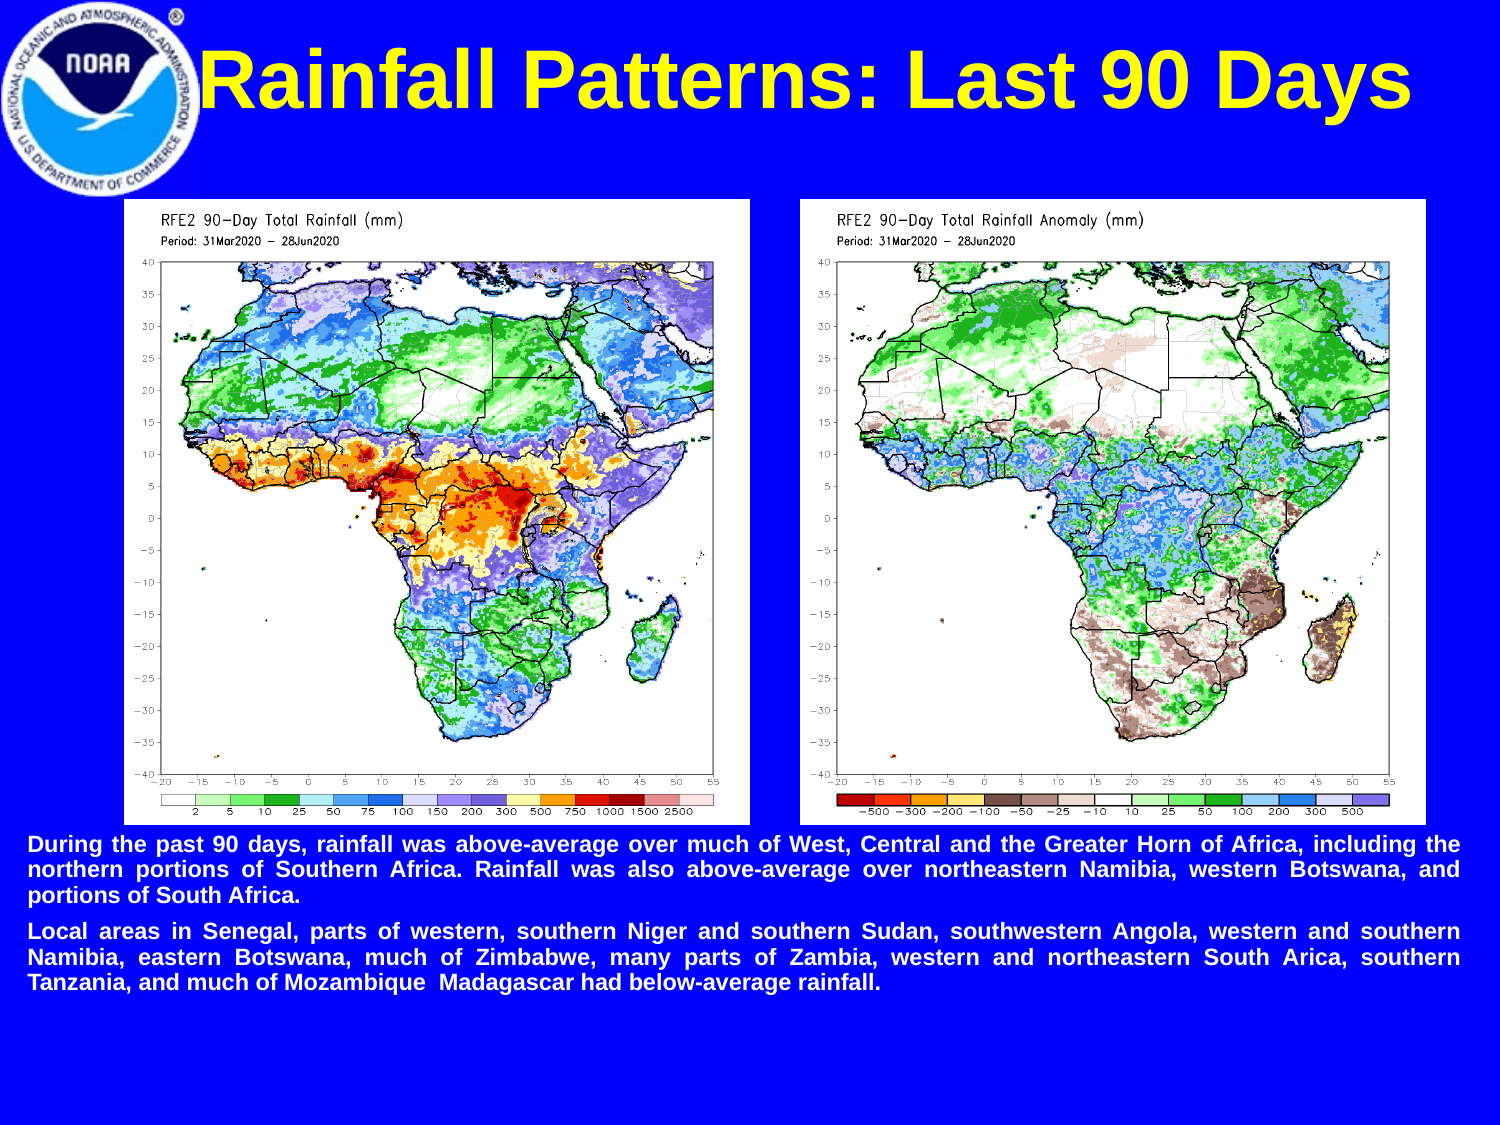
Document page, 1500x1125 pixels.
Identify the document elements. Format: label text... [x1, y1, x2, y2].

title Rainfall Patterns: Last 90 Days [174, 0, 1438, 151]
picture [0, 0, 751, 826]
text_box During the past 90 days, rainfall was above-average over much of West, Central and the Greater Horn of Africa, including the northern portions of Southern Africa. Rainfall was also above-average over northeastern Namibia, western Botswana, and portions of South Africa. Local areas in Senegal, parts of western, southern Niger and southern Sudan, southwestern Angola, western and southern Namibia, eastern Botswana, much of Zimbabwe, many parts of Zambia, western and northeastern South Arica, southern Tanzania, and much of Mozambique Madagascar had below-average rainfall. [12, 824, 1475, 1003]
picture [799, 199, 1426, 826]
